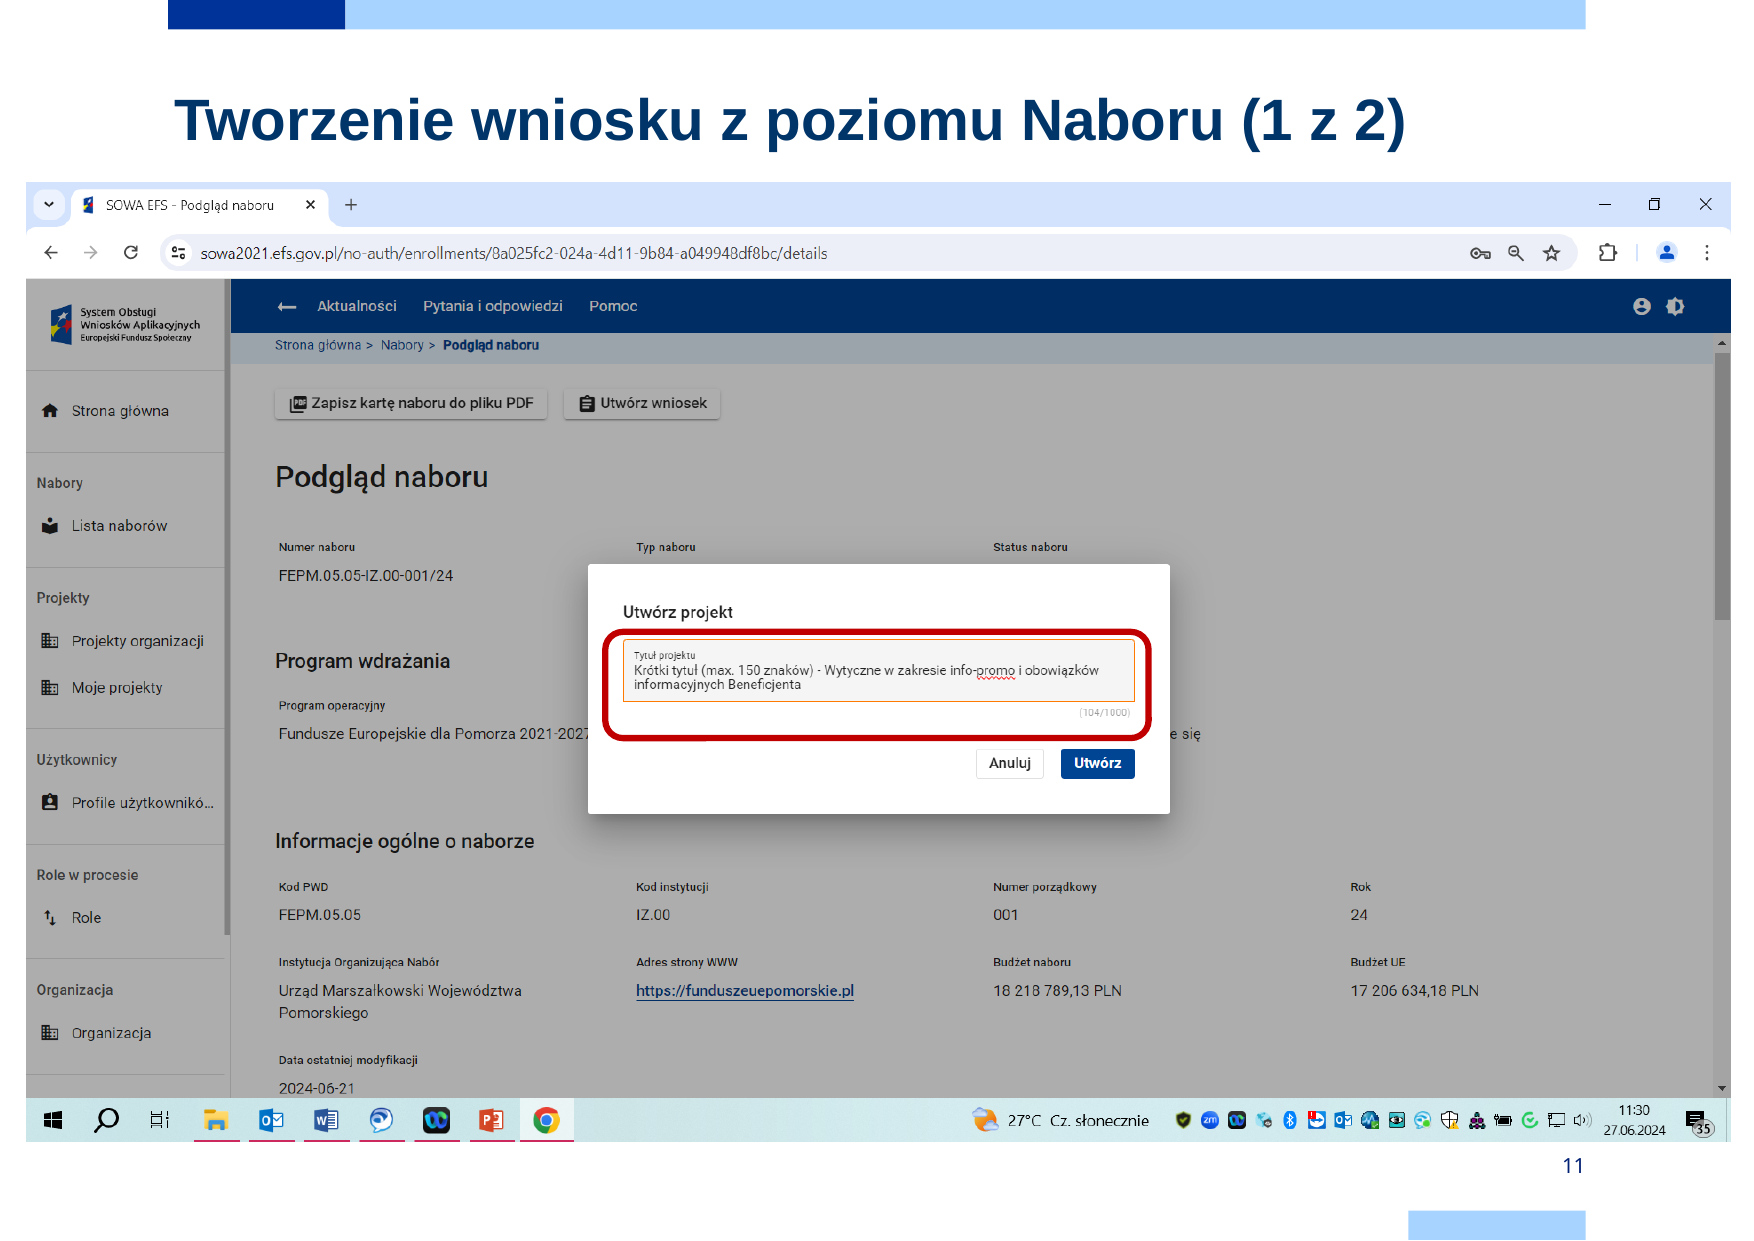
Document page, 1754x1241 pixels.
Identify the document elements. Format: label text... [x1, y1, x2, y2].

slide_number 11 [1408, 1151, 1586, 1182]
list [26, 182, 1730, 1142]
title Tworzenie wniosku z poziomu Naboru (1 z 2) [174, 76, 1598, 182]
